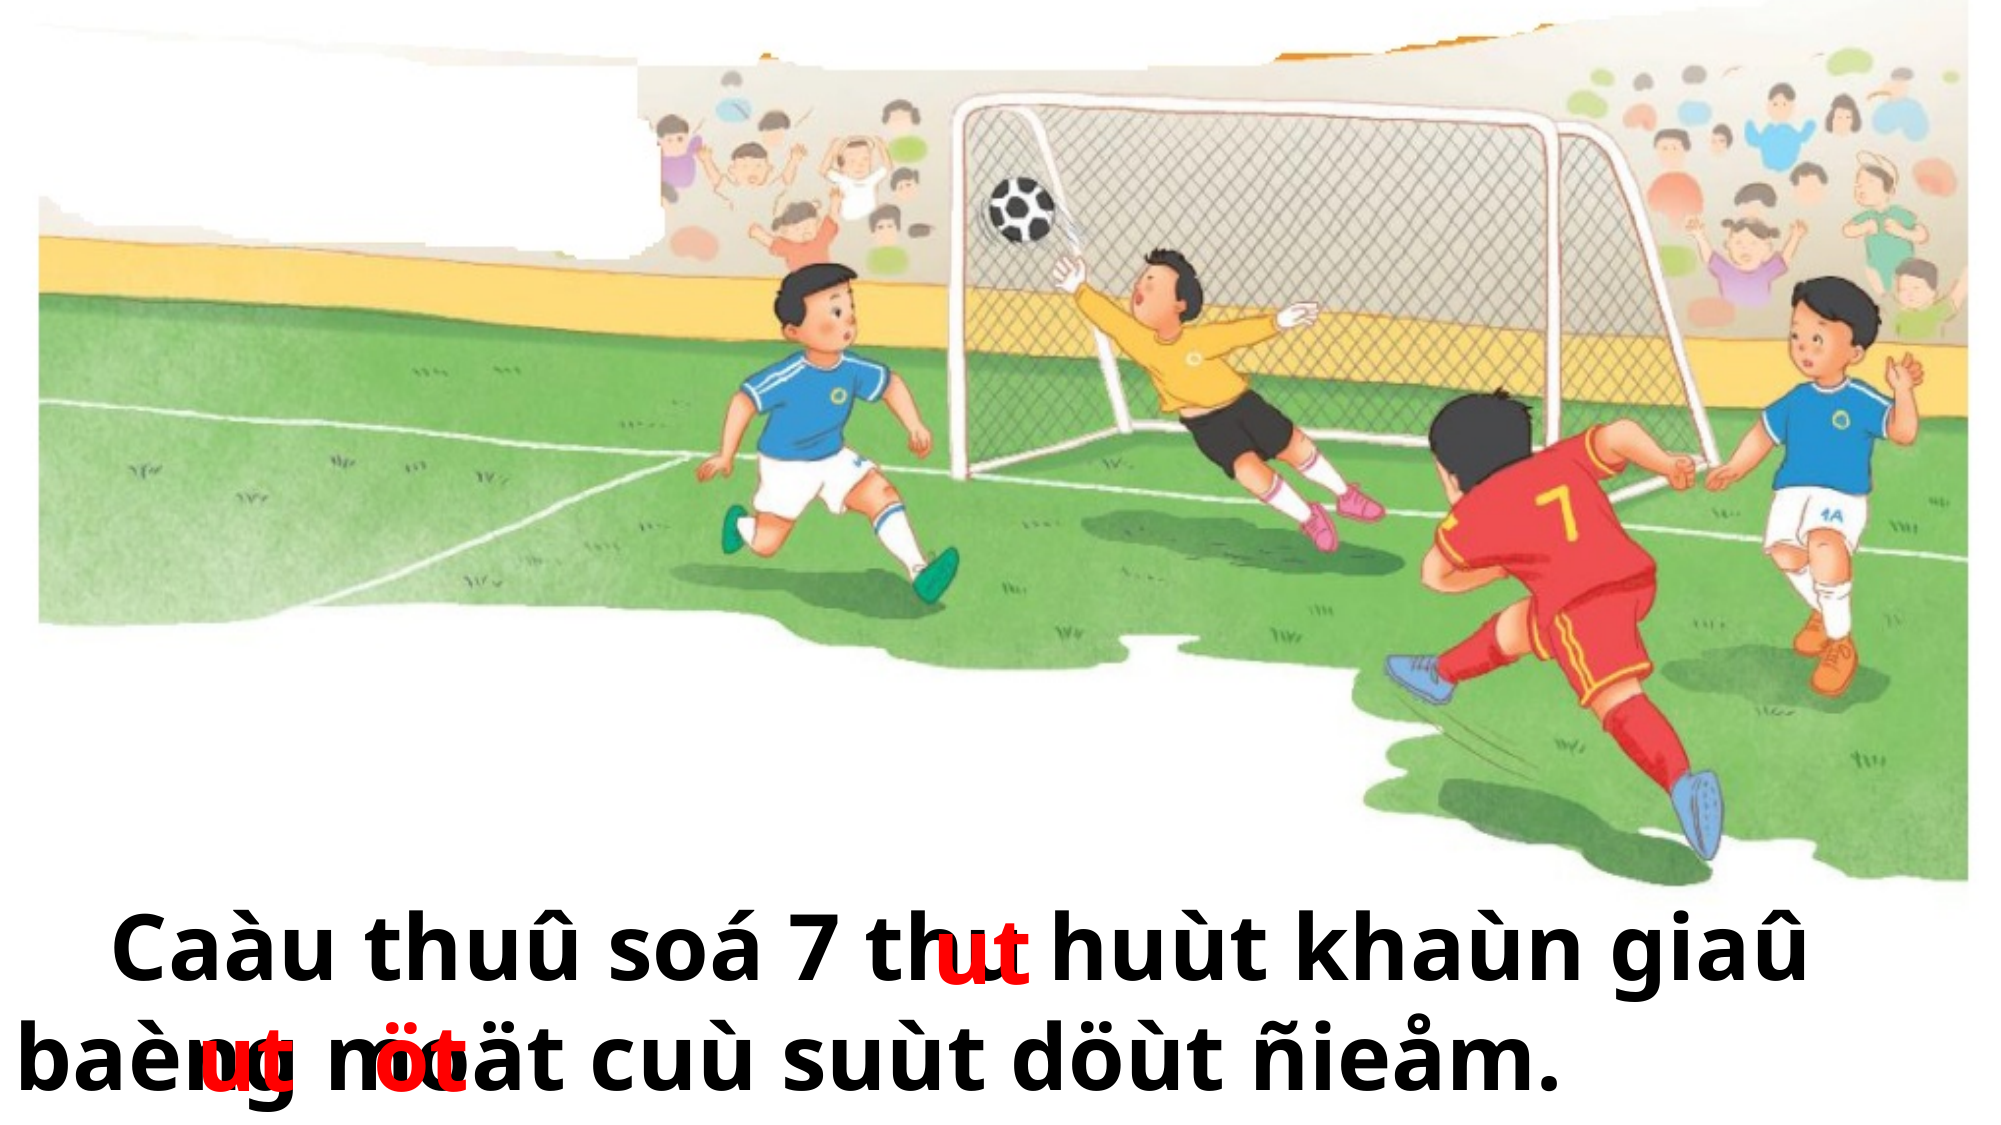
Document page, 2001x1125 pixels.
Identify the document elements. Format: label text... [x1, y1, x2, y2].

text_box öt [358, 992, 485, 1118]
text_box Caàu thuû soá 7 thu huùt khaùn giaû baèng moät cuù suùt döùt ñieåm. [0, 937, 2000, 1117]
text_box ut [917, 937, 1047, 1011]
text_box ut [181, 992, 312, 1118]
picture [0, 0, 2000, 937]
